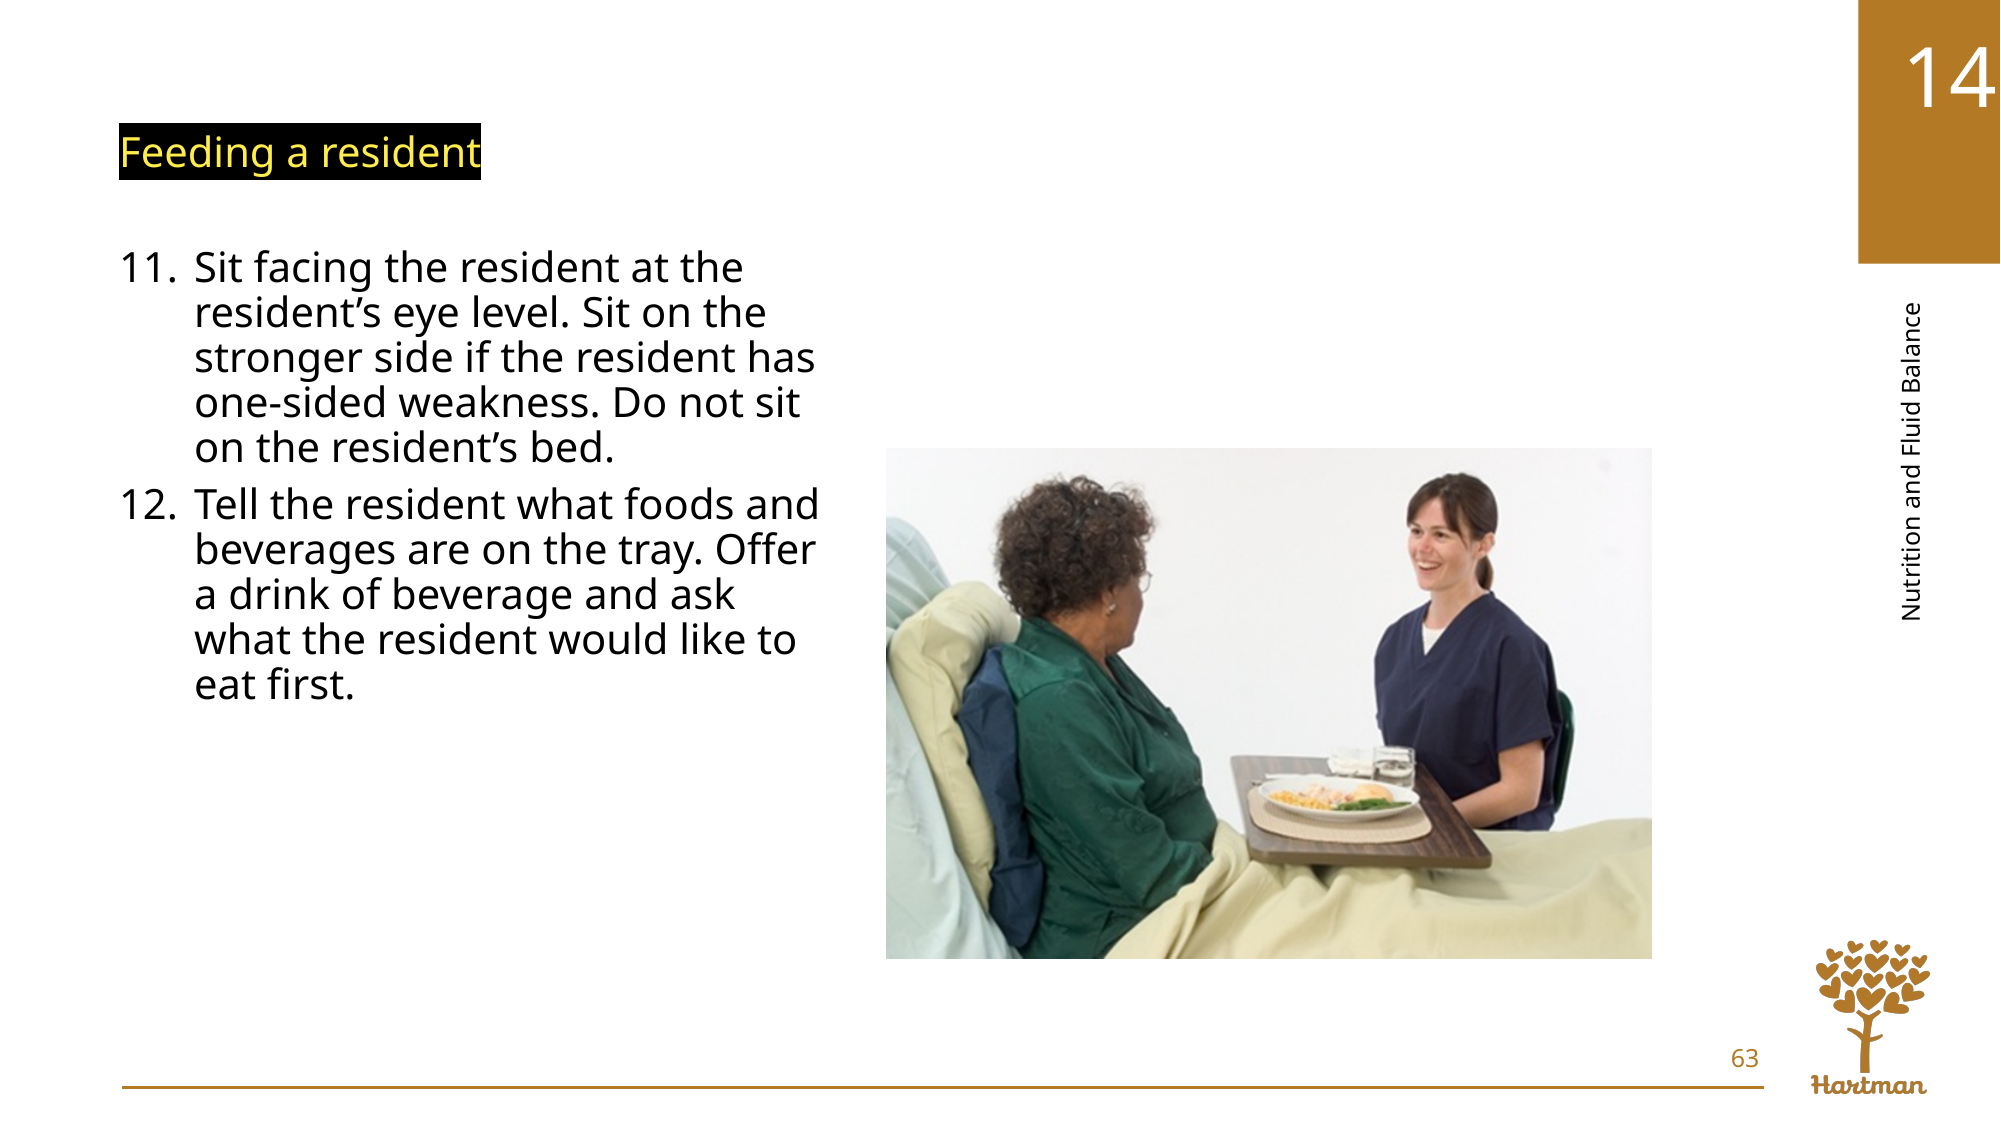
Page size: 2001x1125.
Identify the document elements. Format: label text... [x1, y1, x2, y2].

slide_number 63 [1561, 1030, 1775, 1090]
picture [1811, 940, 1930, 1094]
list Feeding a resident Sit facing the resident at the resident’s eye level. Sit on the stronger side if the resident has one-sided weakness. Do not sit on the resident’s bed. Tell the resident what foods and beverages are on the tray. Offer a drink of beverage and ask what the resident would like to eat first. [104, 123, 849, 1014]
picture [886, 448, 1652, 959]
